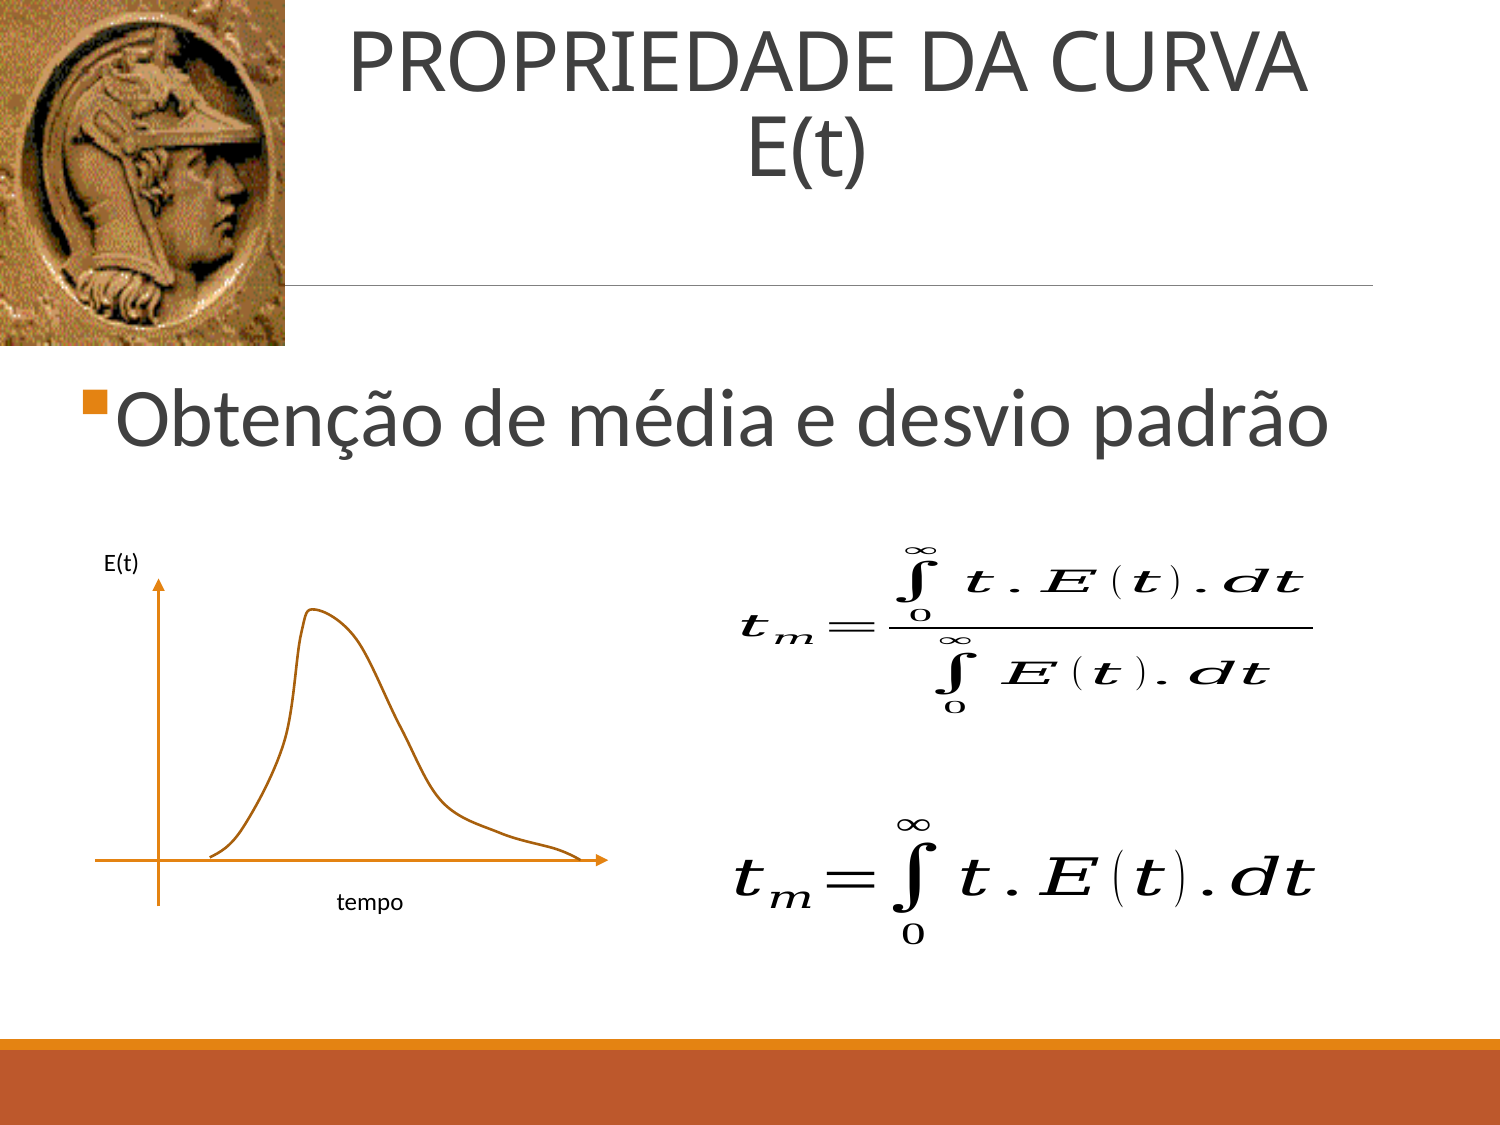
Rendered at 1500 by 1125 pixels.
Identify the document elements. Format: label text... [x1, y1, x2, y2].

list Obtenção de média e desvio padrão [76, 355, 1459, 486]
picture [0, 0, 288, 351]
title PROPRIEDADE DA CURVA E(t) [306, 71, 1348, 201]
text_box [87, 538, 609, 921]
